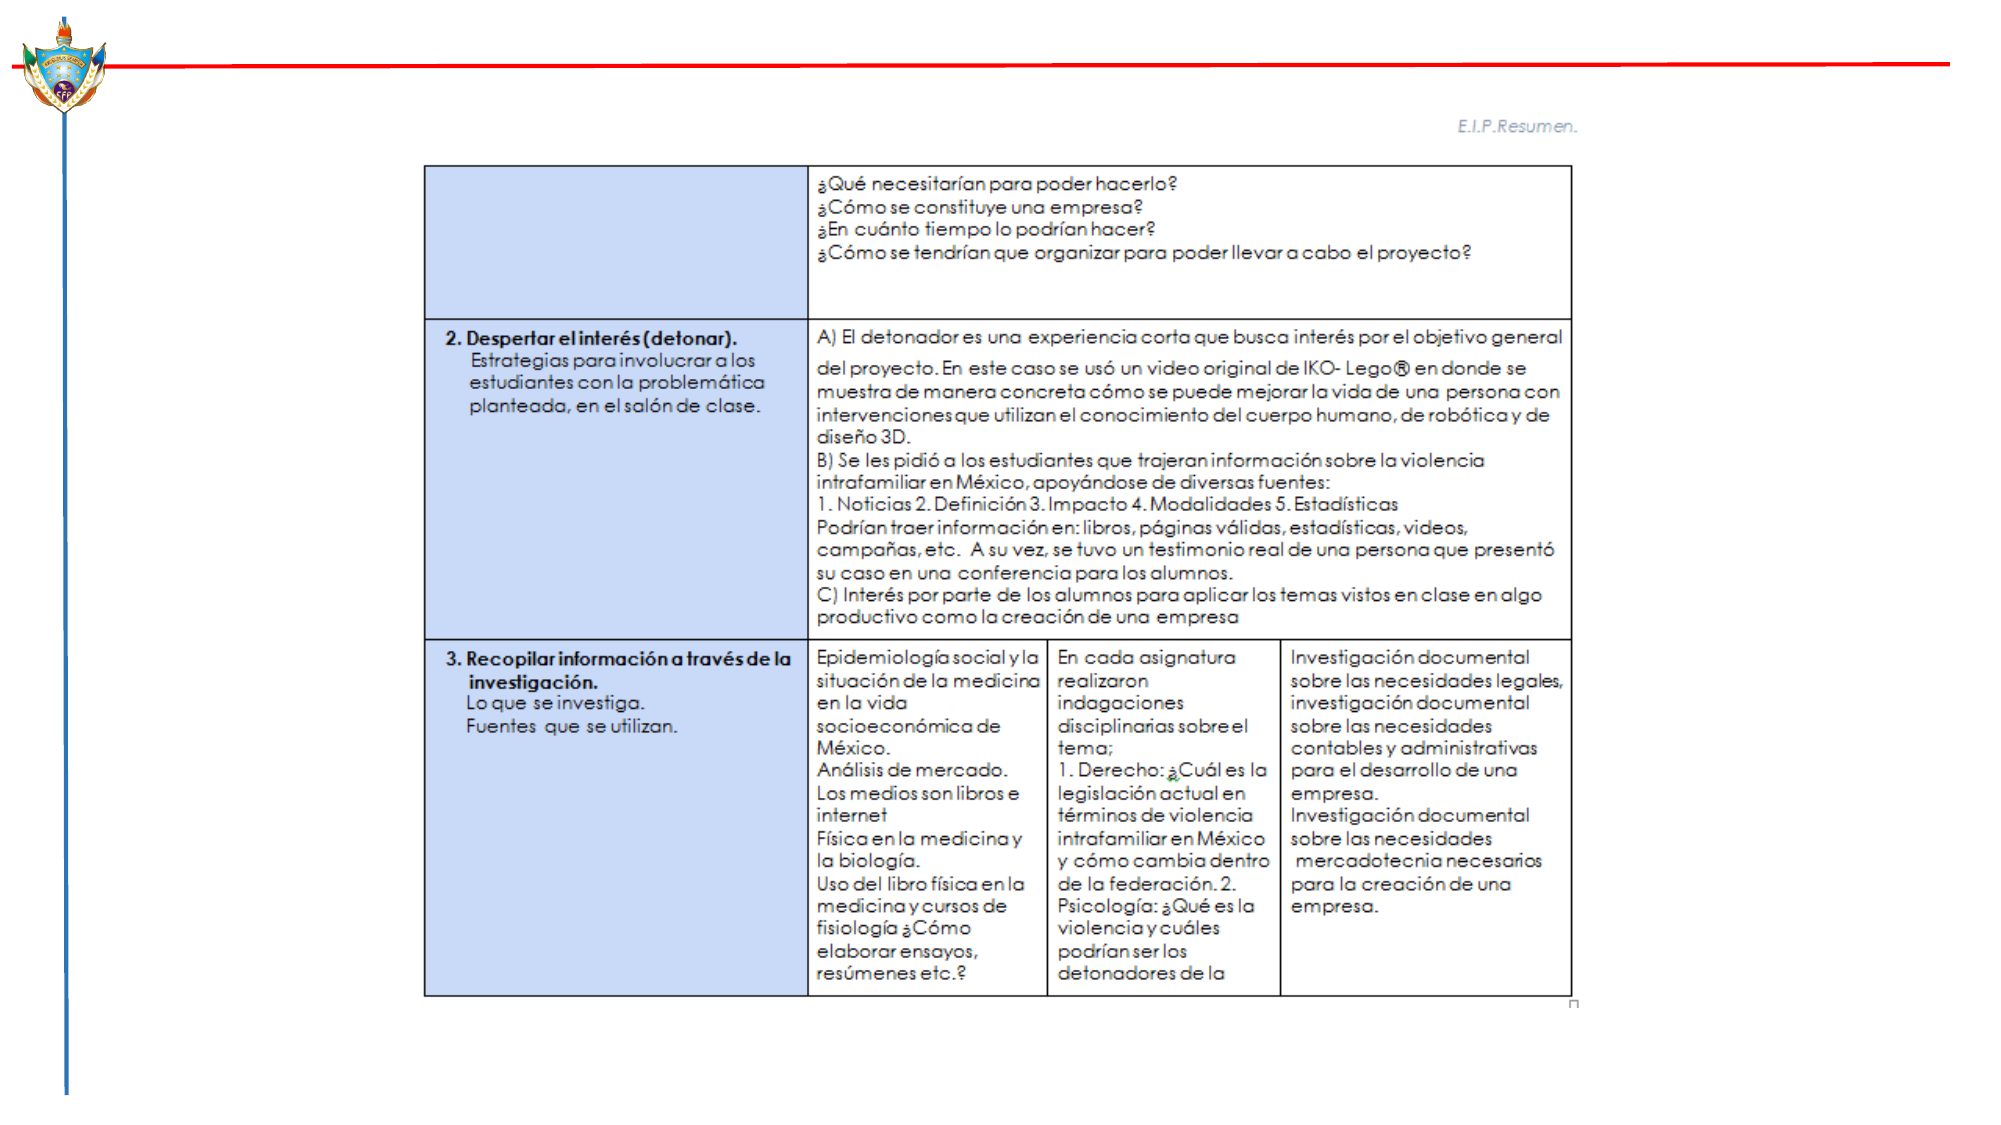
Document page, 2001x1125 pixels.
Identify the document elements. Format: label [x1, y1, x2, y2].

text_box [63, 127, 67, 1096]
picture [407, 116, 1593, 1008]
picture [0, 14, 134, 119]
text_box [138, 63, 1951, 67]
